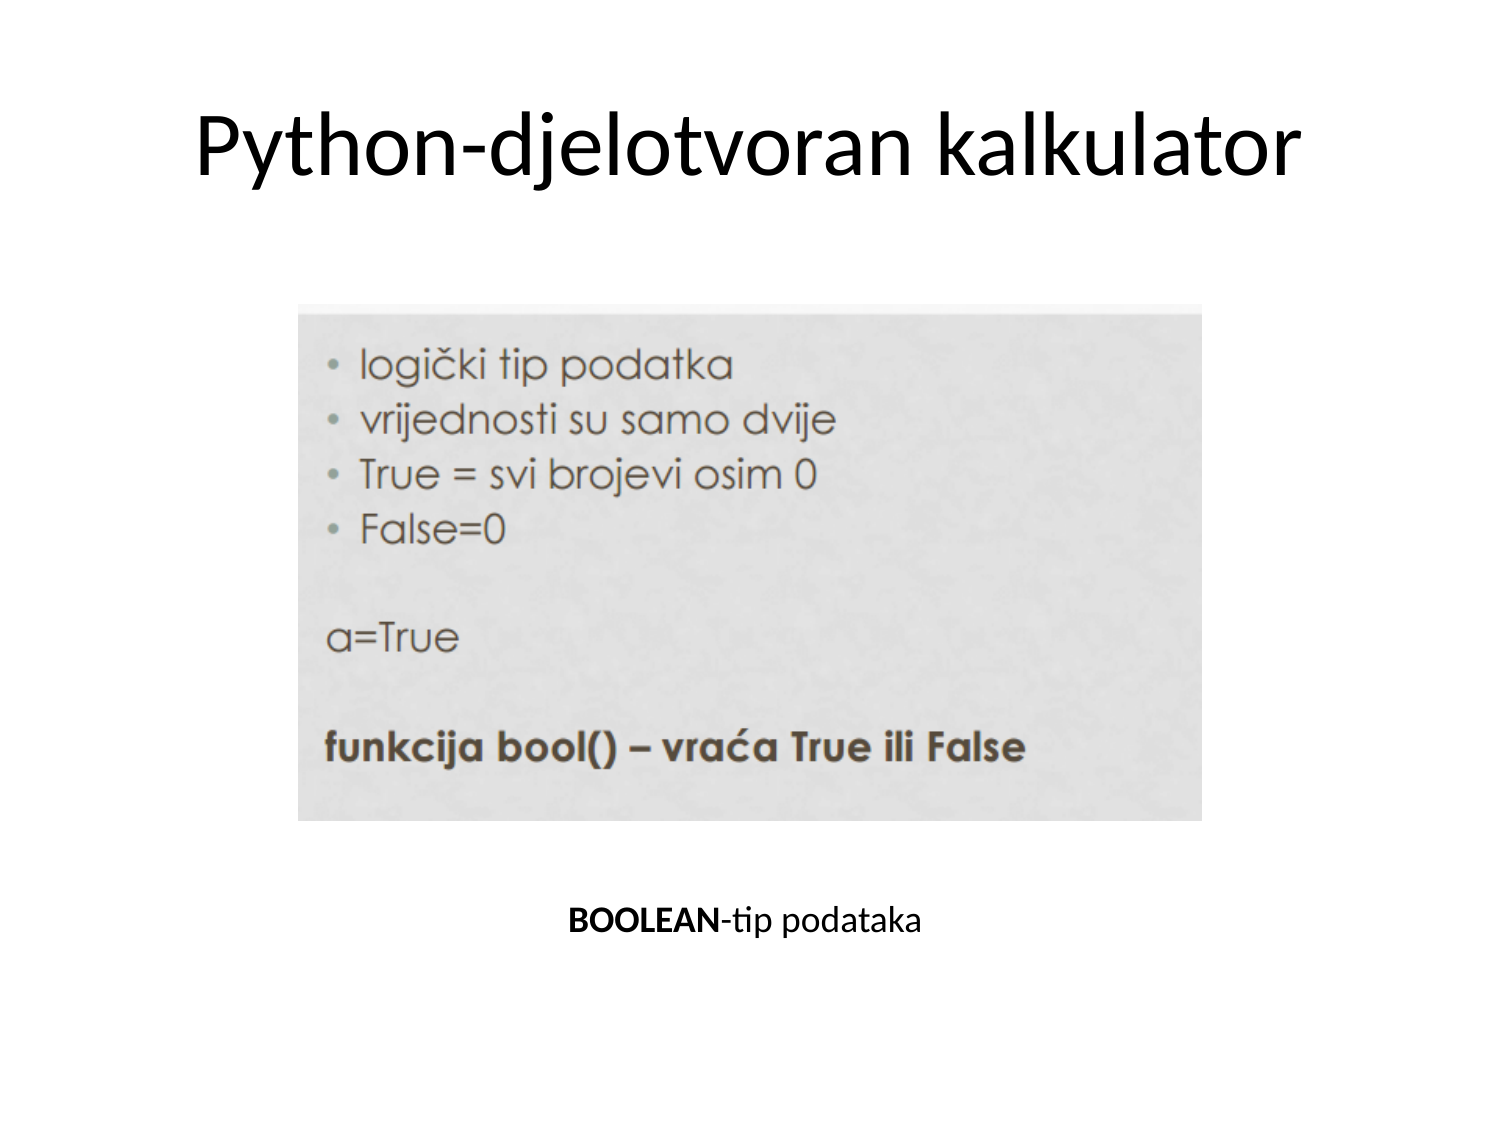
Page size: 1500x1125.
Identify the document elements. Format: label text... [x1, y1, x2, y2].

picture [298, 304, 1202, 821]
title Python-djelotvoran kalkulator [75, 45, 1425, 233]
text_box BOOLEAN-tip podataka [432, 887, 1058, 948]
